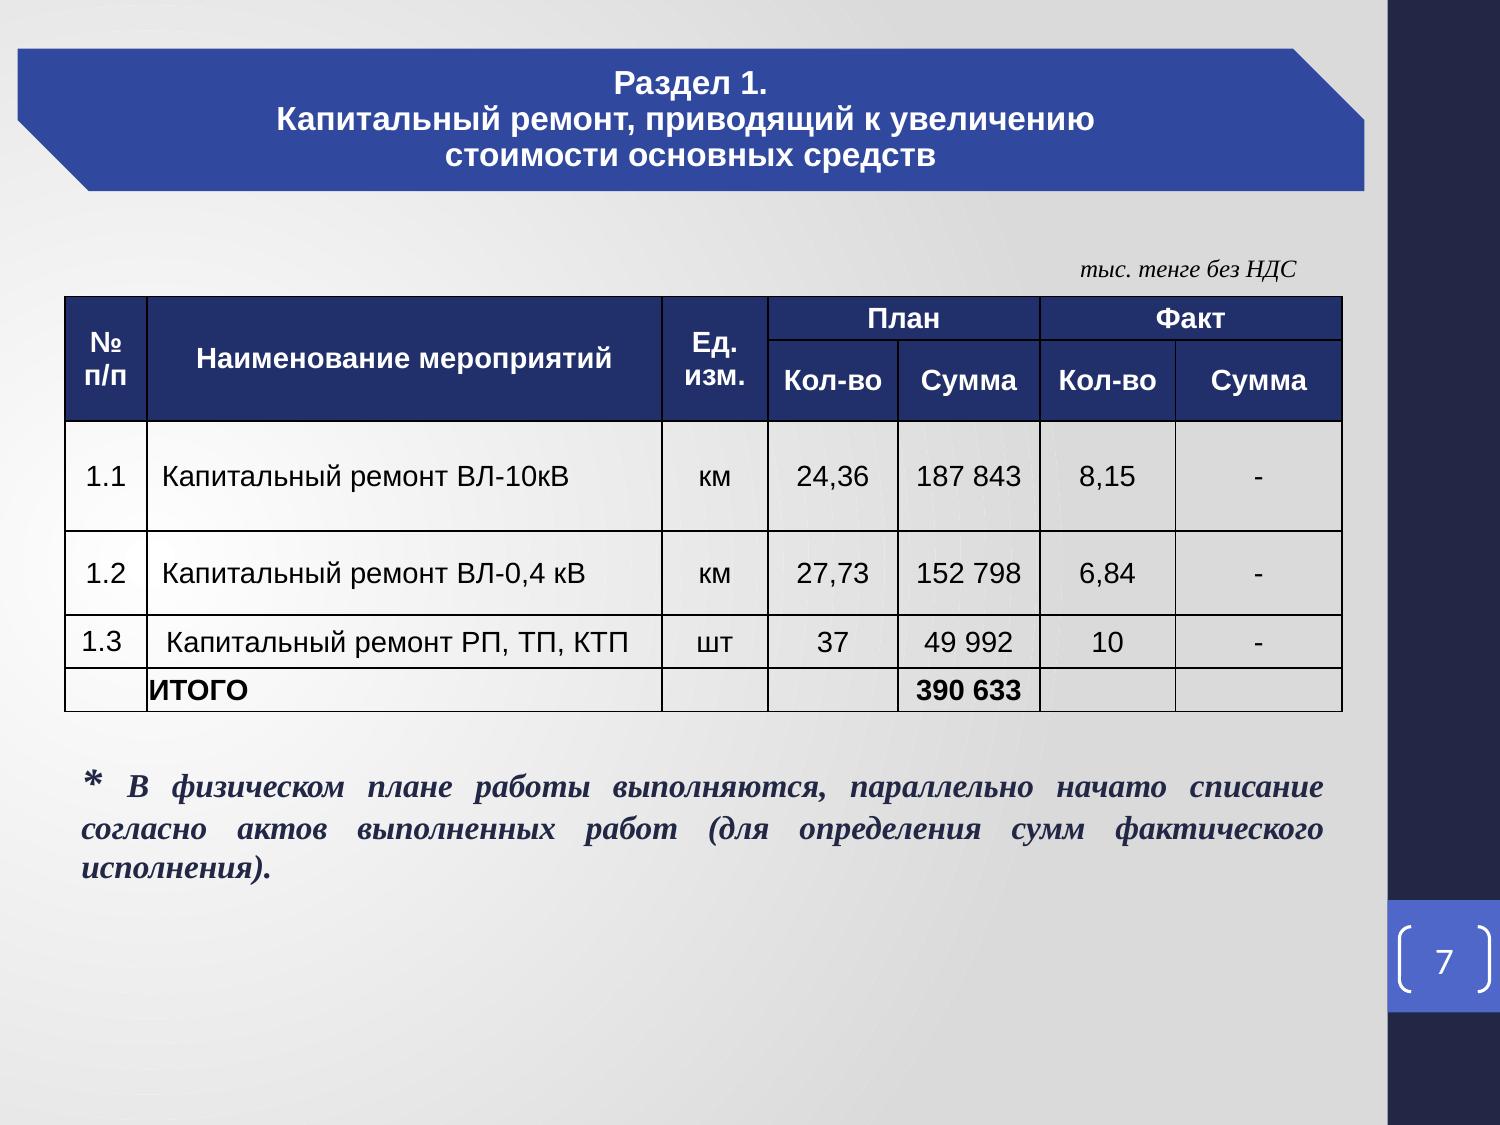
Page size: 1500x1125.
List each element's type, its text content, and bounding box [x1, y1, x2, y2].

table_cell км [663, 422, 767, 530]
table_cell - [1176, 422, 1341, 530]
table_cell ИТОГО [148, 669, 661, 711]
table_header Ед. изм. [663, 297, 767, 420]
table_cell 27,73 [769, 532, 897, 614]
table_cell 187 843 [899, 422, 1039, 530]
table_cell 1.2 [66, 532, 146, 614]
table_cell - [1176, 532, 1341, 614]
table_cell [663, 669, 767, 711]
table_cell шт [663, 616, 767, 667]
slide_number 7 [1397, 925, 1492, 994]
table_header Факт [1041, 297, 1341, 339]
table_cell 10 [1041, 616, 1175, 667]
table_cell 1.1 [66, 422, 146, 530]
text_box тыс. тенге без НДС [1046, 244, 1403, 284]
table_cell Кол-во [769, 341, 897, 420]
table_cell 24,36 [769, 422, 897, 530]
table_cell - [1176, 616, 1341, 667]
table_cell Капитальный ремонт ВЛ-0,4 кВ [148, 532, 661, 614]
table_cell км [663, 532, 767, 614]
table_cell 8,15 [1041, 422, 1175, 530]
table_cell 152 798 [899, 532, 1039, 614]
table_cell 390 633 [899, 669, 1039, 711]
table_cell Капитальный ремонт РП, ТП, КТП [148, 616, 661, 667]
table_cell 1.3 [66, 616, 146, 667]
table_cell [769, 669, 897, 711]
table_cell 49 992 [899, 616, 1039, 667]
table_cell Сумма [1176, 341, 1341, 420]
text_box Раздел 1. Капитальный ремонт, приводящий к увеличению стоимости основных средств [15, 46, 1367, 194]
table_cell [66, 669, 146, 711]
table_cell [1176, 669, 1341, 711]
table_cell Кол-во [1041, 341, 1175, 420]
table_cell [1041, 669, 1175, 711]
table_header № п/п [66, 297, 146, 420]
table_cell Капитальный ремонт ВЛ-10кВ [148, 422, 661, 530]
table_cell Сумма [899, 341, 1039, 420]
table_header Наименование мероприятий [148, 297, 661, 420]
table_header План [769, 297, 1039, 339]
table_cell 6,84 [1041, 532, 1175, 614]
table_cell 37 [769, 616, 897, 667]
text_box * В физическом плане работы выполняются, параллельно начато списание согласно актов выполненных работ (для определения сумм фактического исполнения). [66, 760, 1341, 881]
